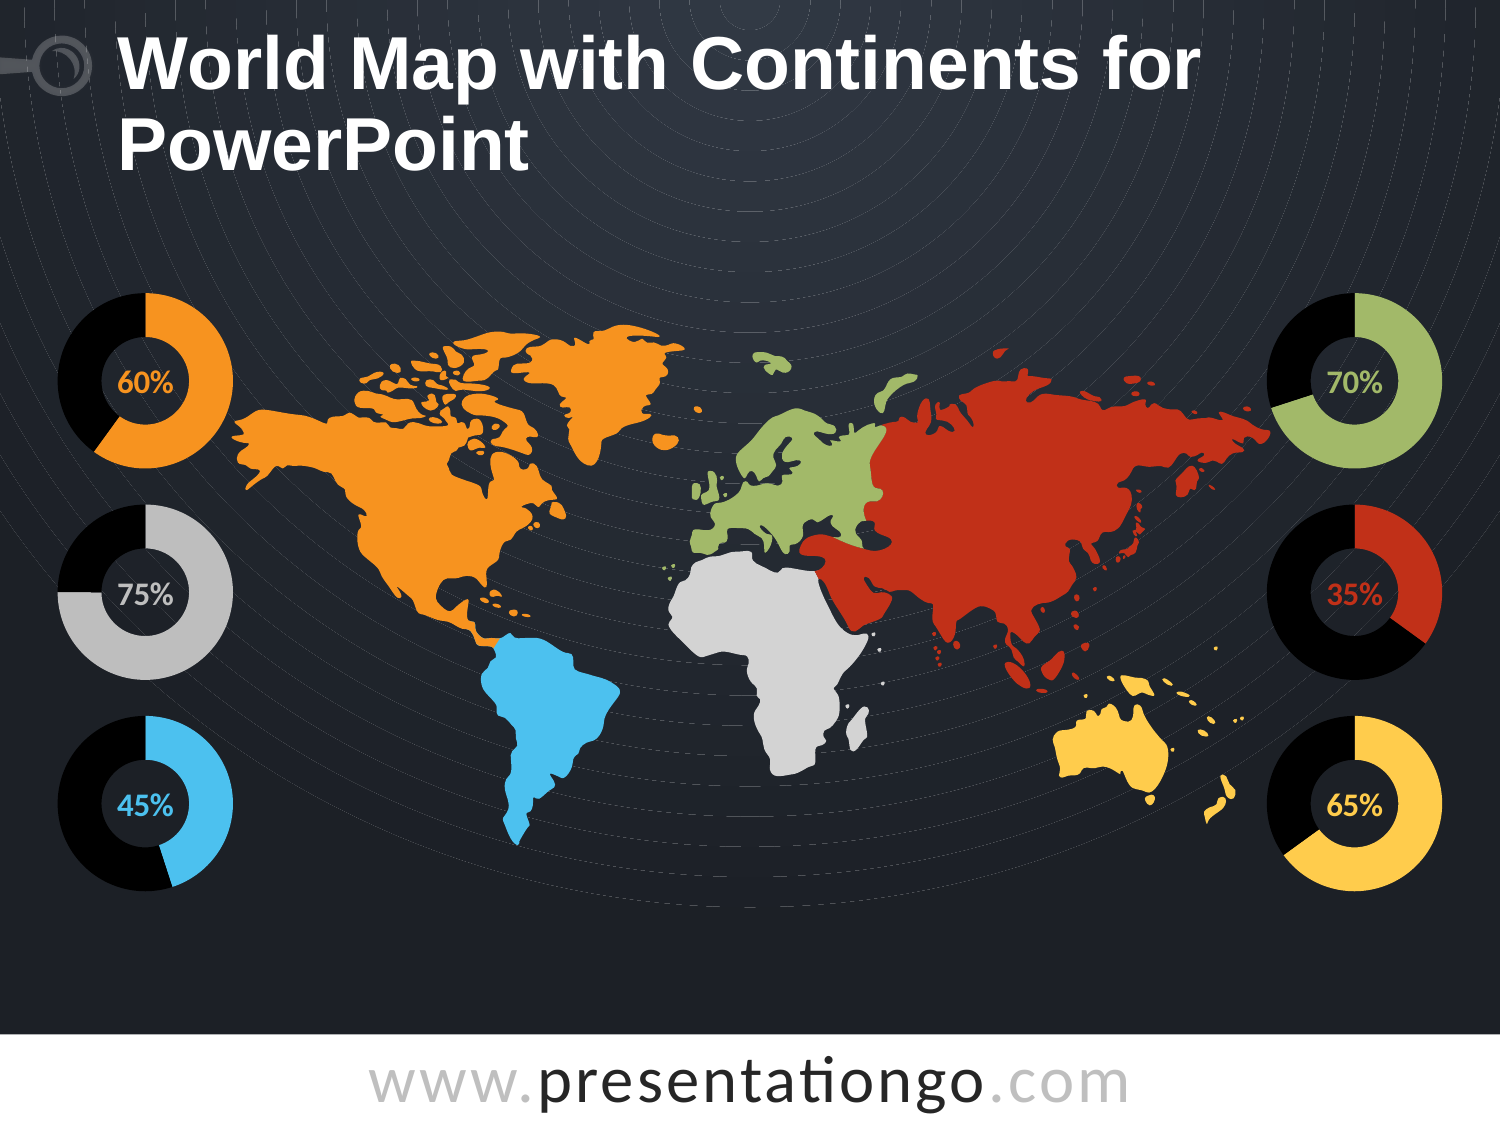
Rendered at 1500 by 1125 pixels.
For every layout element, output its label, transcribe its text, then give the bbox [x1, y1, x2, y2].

chart [1275, 493, 1446, 692]
chart [54, 493, 225, 692]
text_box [225, 324, 1275, 848]
chart [1263, 704, 1446, 903]
title World Map with Continents for PowerPoint [103, 17, 1397, 139]
chart [54, 704, 237, 903]
chart [54, 281, 237, 480]
chart [1263, 281, 1446, 480]
